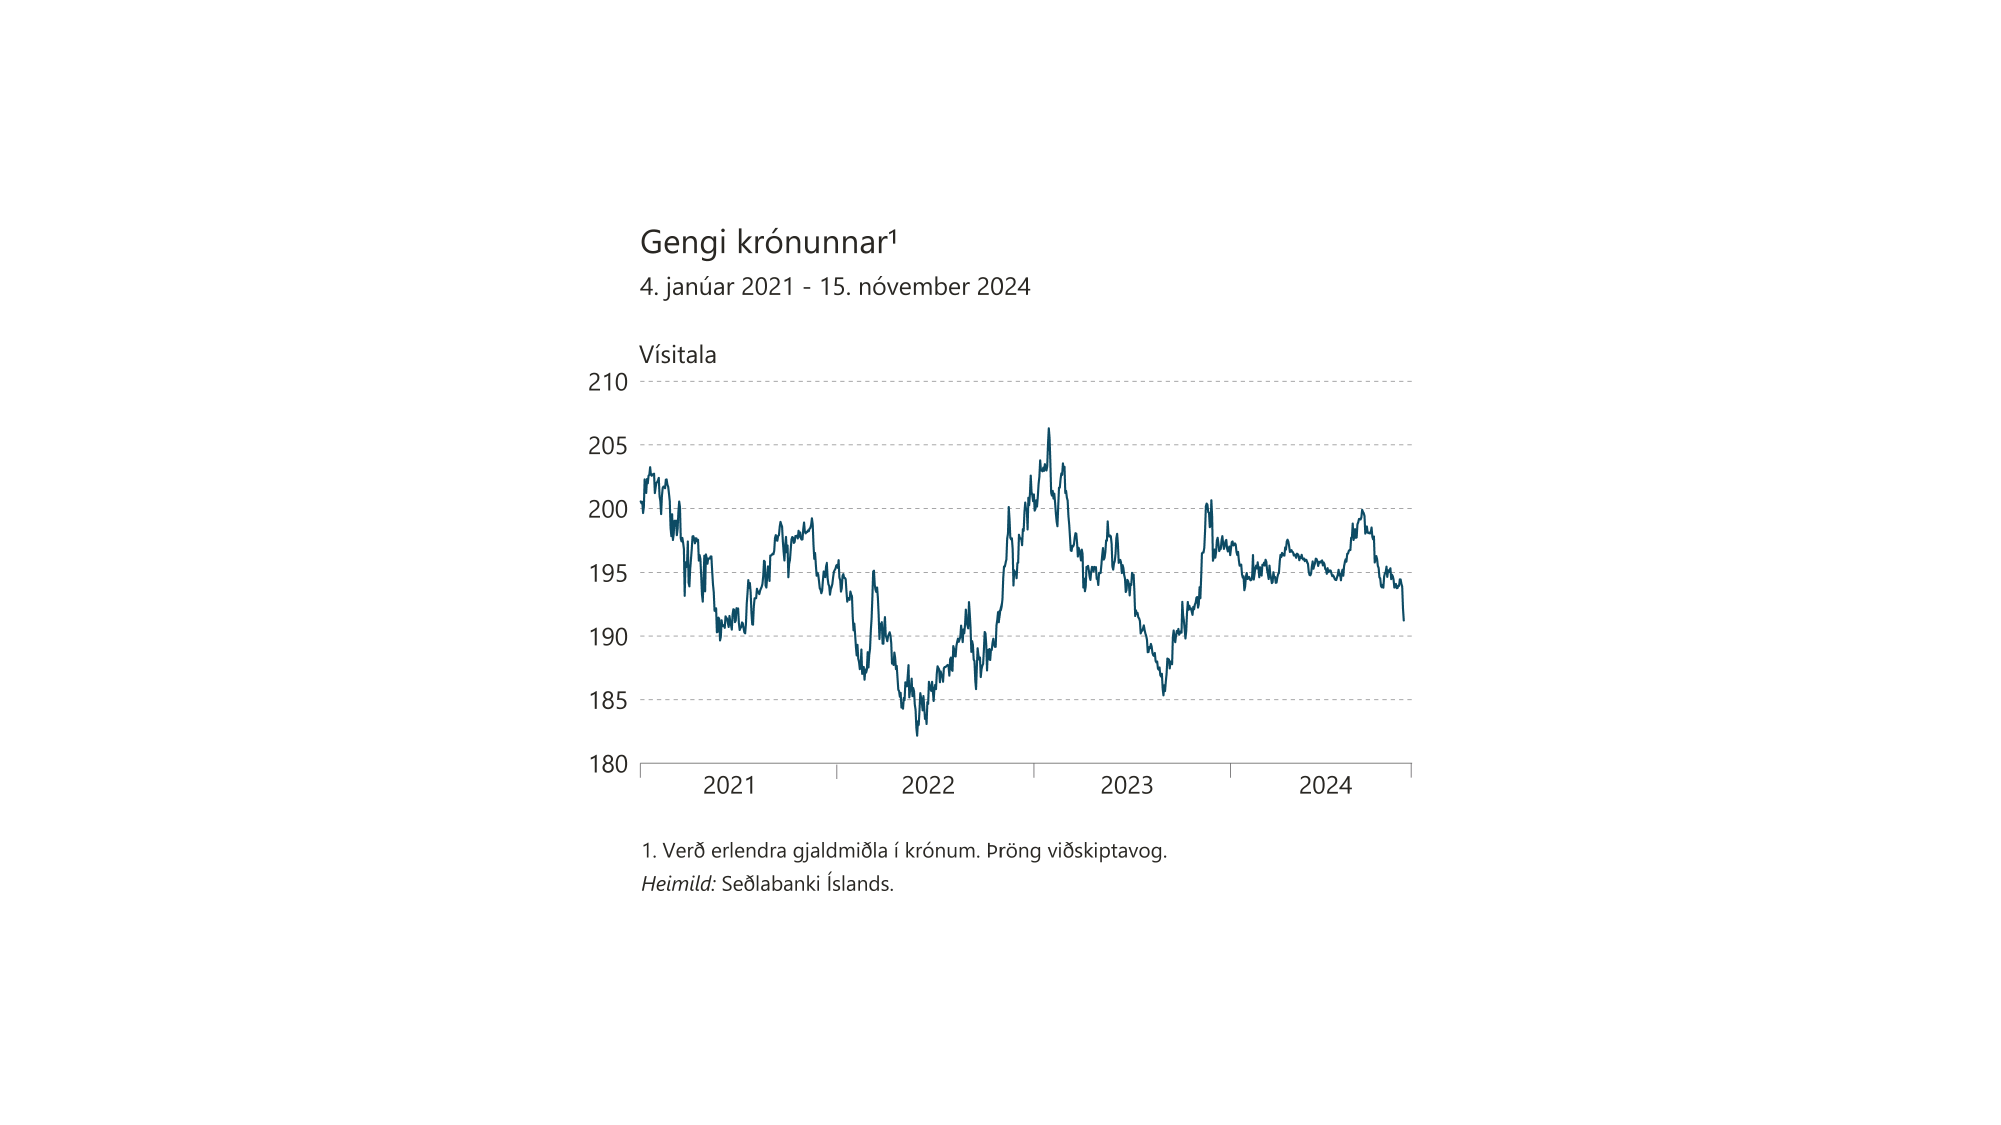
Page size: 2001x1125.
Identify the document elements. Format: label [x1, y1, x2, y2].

picture [587, 224, 1413, 900]
